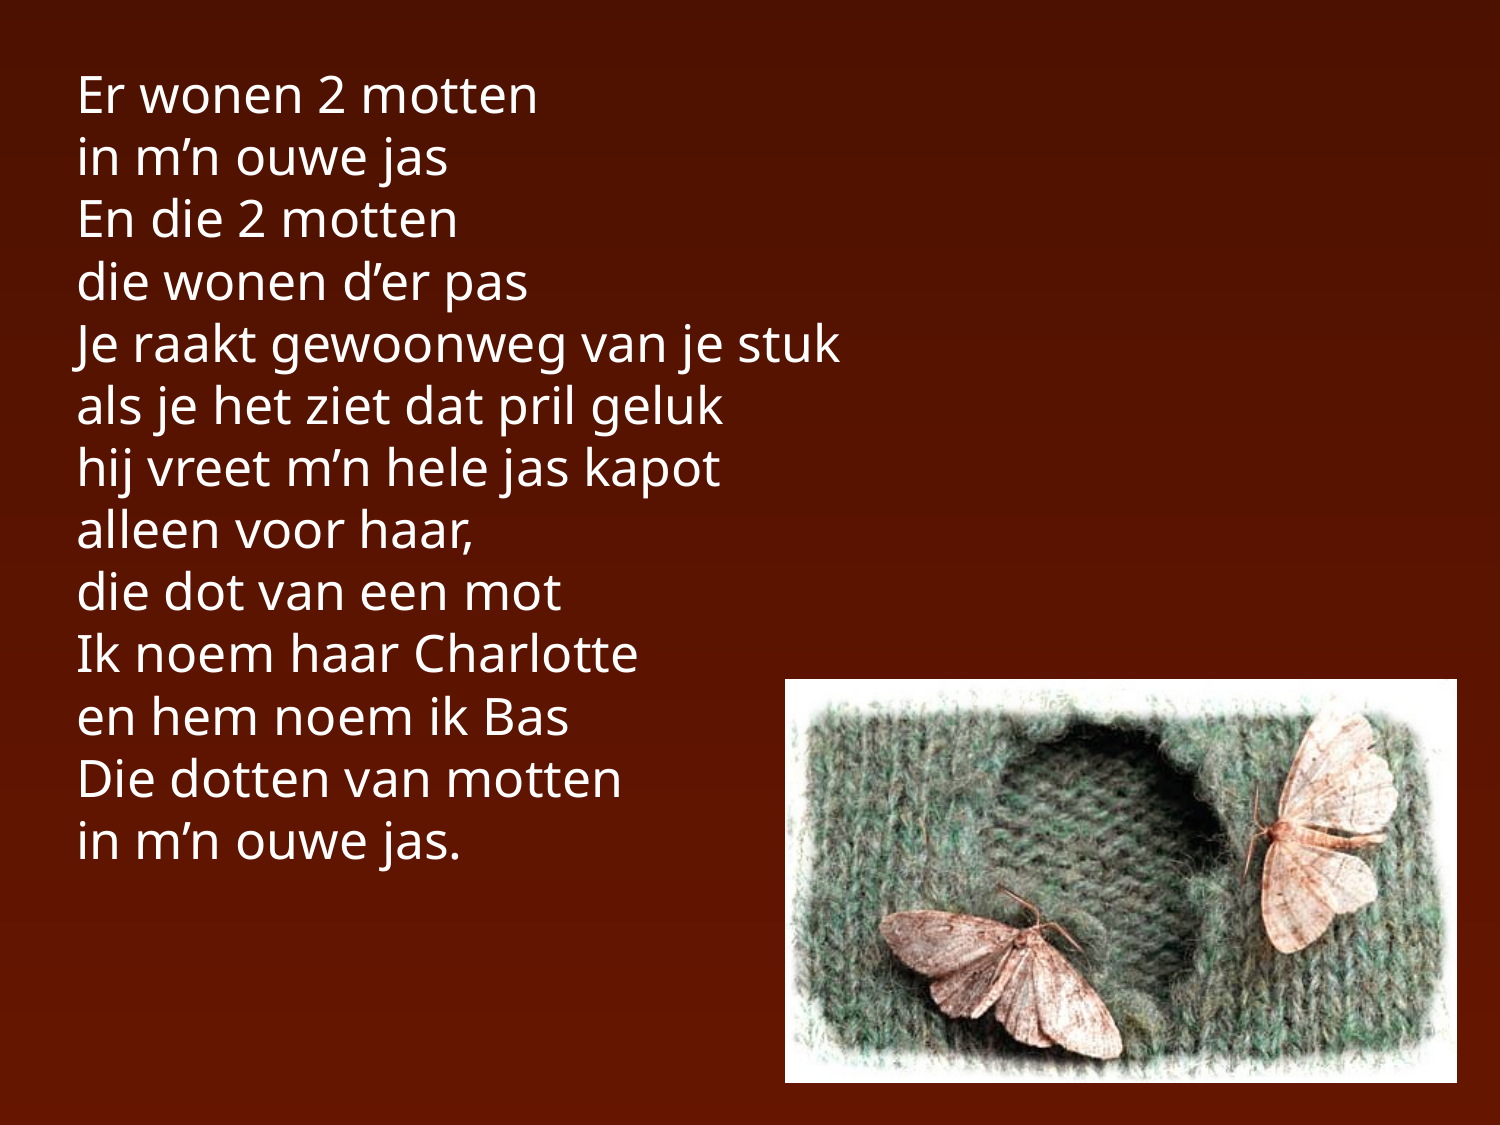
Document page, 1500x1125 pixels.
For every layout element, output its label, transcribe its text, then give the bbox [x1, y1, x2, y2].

list Er wonen 2 motten in m’n ouwe jas En die 2 motten die wonen d’er pas Je raakt gewoonweg van je stuk als je het ziet dat pril geluk hij vreet m’n hele jas kapot alleen voor haar, die dot van een mot Ik noem haar Charlotte en hem noem ik Bas Die dotten van motten in m’n ouwe jas. [0, 54, 1134, 1038]
picture [785, 679, 1458, 1083]
